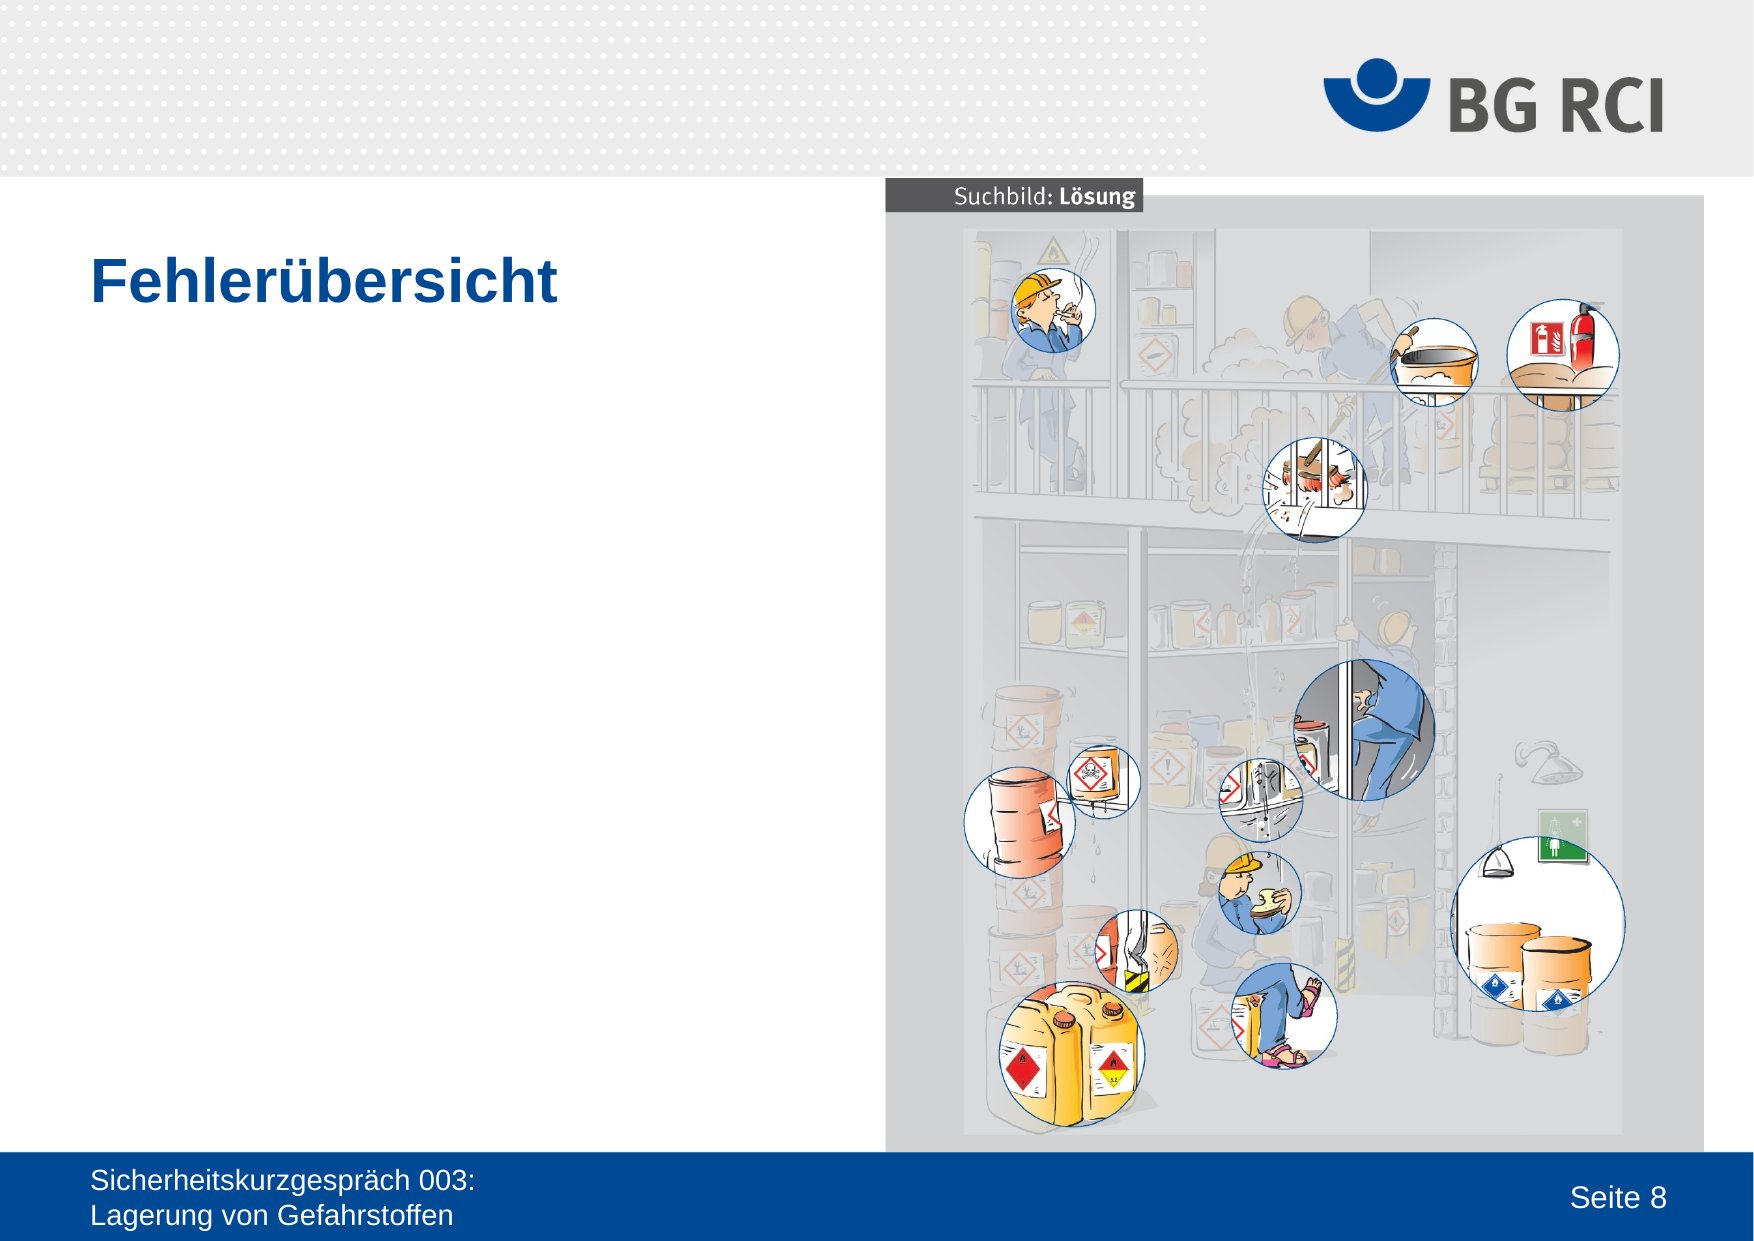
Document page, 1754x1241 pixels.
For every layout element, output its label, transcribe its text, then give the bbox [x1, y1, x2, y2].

text_box Fehlerübersicht [90, 239, 880, 338]
slide_number Seite 8 [1407, 1162, 1668, 1241]
picture [0, 0, 1754, 1241]
